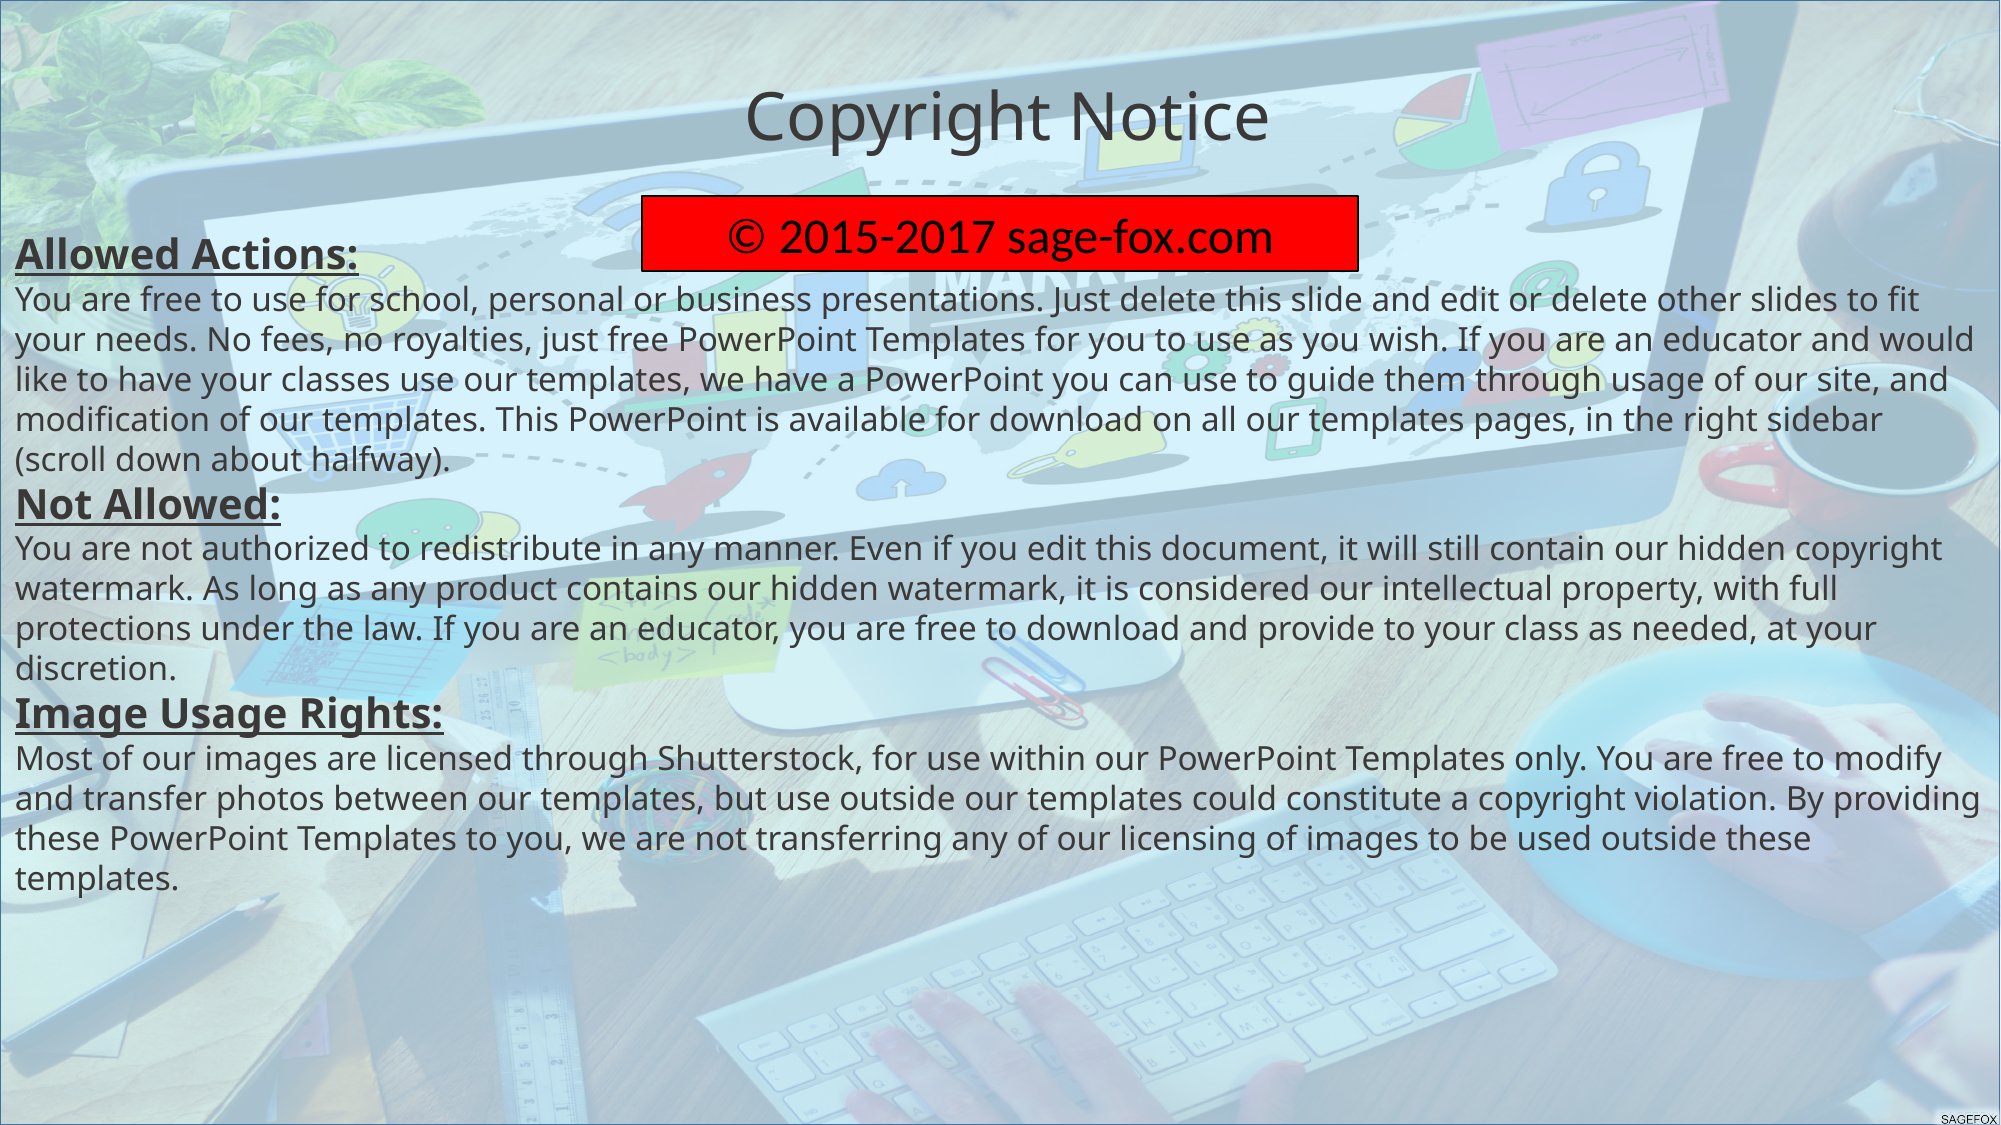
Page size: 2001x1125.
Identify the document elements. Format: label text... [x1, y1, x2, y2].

text_box © 2015-2017 sage-fox.com [641, 196, 1358, 272]
text_box Allowed Actions: You are free to use for school, personal or business presentations. Just delete this slide and edit or delete other slides to fit your needs. No fees, no royalties, just free PowerPoint Templates for you to use as you wish. If you are an educator and would like to have your classes use our templates, we have a PowerPoint you can use to guide them through usage of our site, and modification of our templates. This PowerPoint is available for download on all our templates pages, in the right sidebar (scroll down about halfway). Not Allowed: You are not authorized to redistribute in any manner. Even if you edit this document, it will still contain our hidden copyright watermark. As long as any product contains our hidden watermark, it is considered our intellectual property, with full protections under the law. If you are an educator, you are free to download and provide to your class as needed, at your discretion. Image Usage Rights: Most of our images are licensed through Shutterstock, for use within our PowerPoint Templates only. You are free to modify and transfer photos between our templates, but use outside our templates could constitute a copyright violation. By providing these PowerPoint Templates to you, we are not transferring any of our licensing of images to be used outside these templates. [0, 0, 2000, 1125]
title Copyright Notice [493, 60, 1524, 178]
picture [1938, 1114, 1999, 1125]
